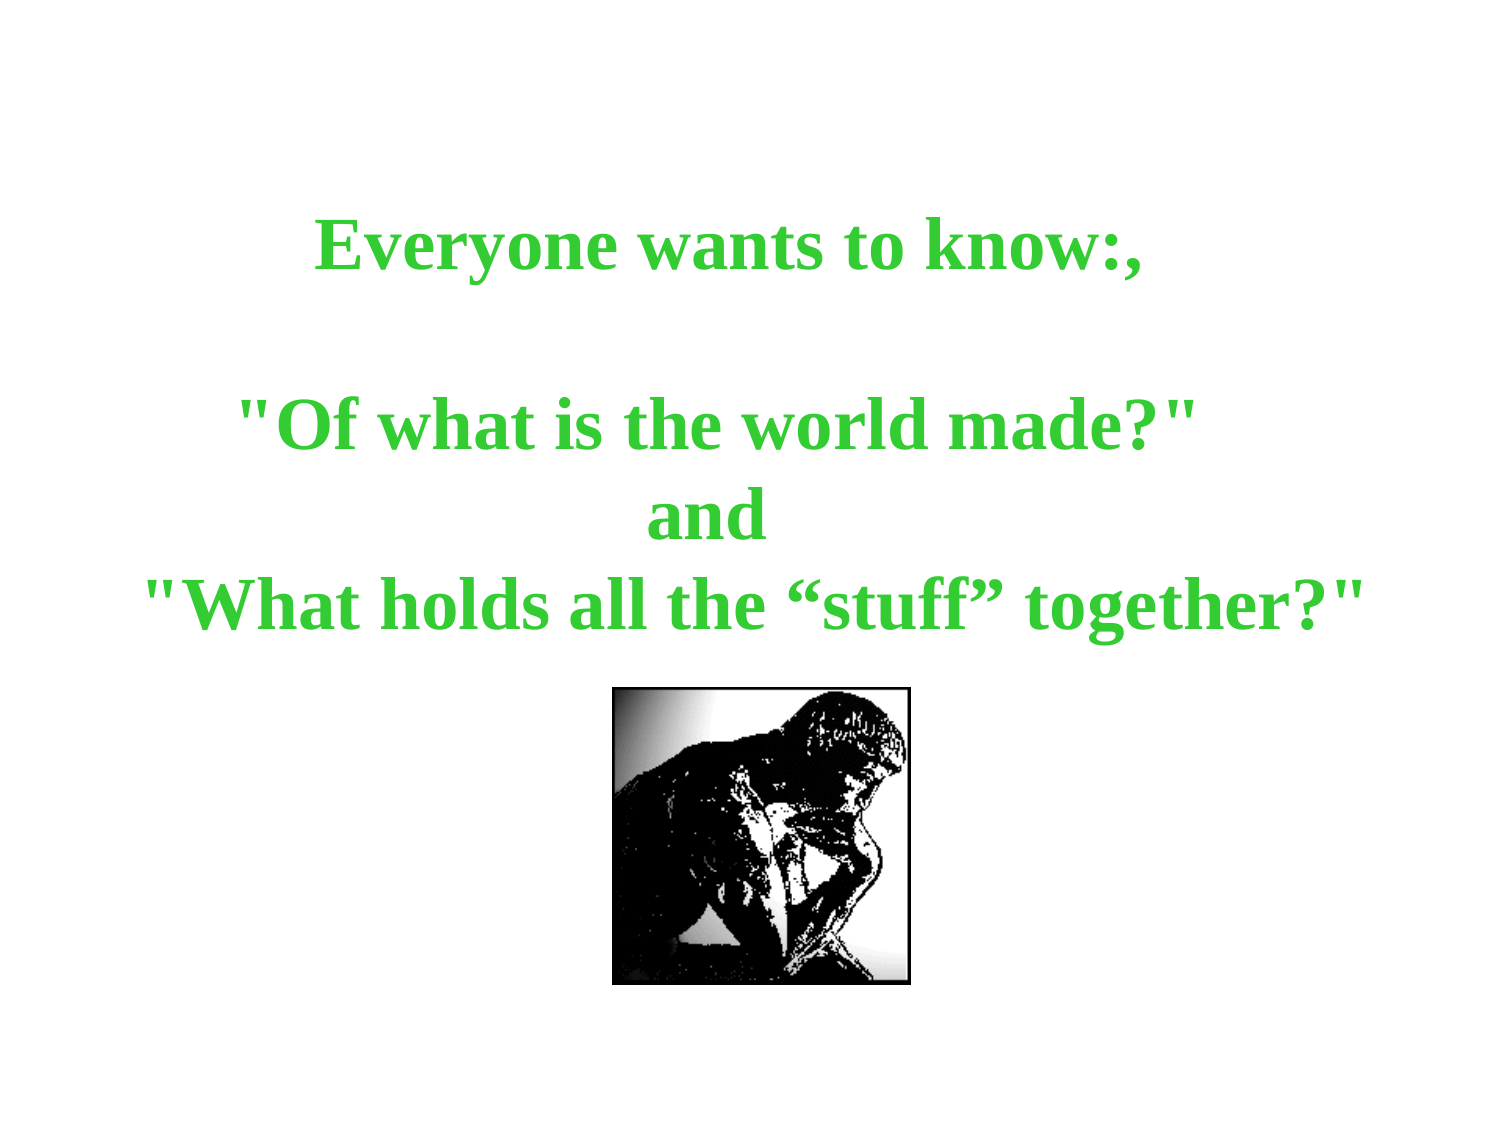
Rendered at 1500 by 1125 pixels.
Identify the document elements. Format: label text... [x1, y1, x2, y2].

text_box Everyone wants to know:, "Of what is the world made?" and "What holds all the “stuff” together?" [50, 187, 1450, 653]
picture [612, 687, 912, 985]
